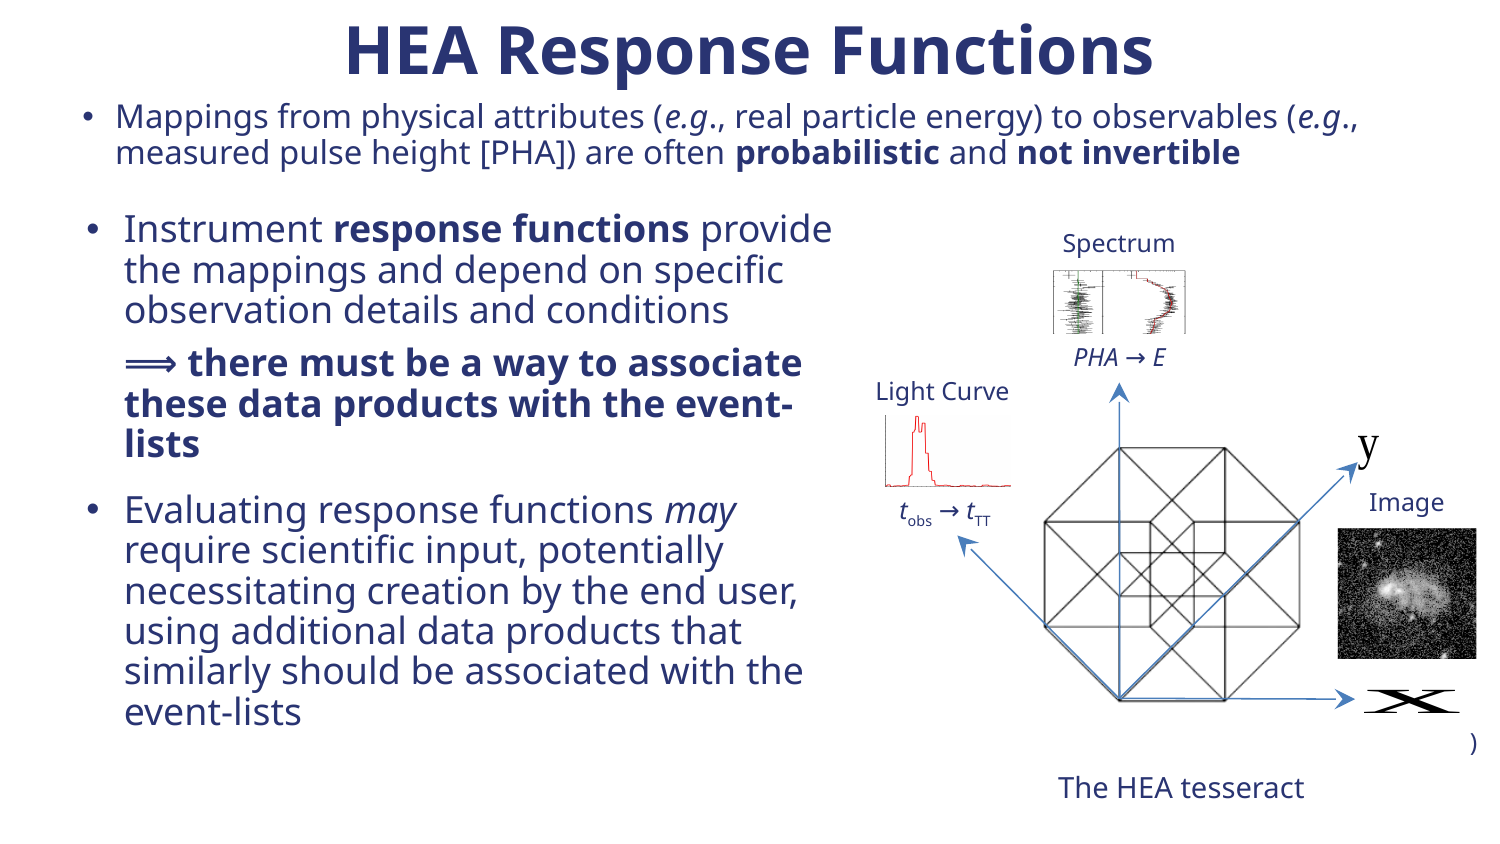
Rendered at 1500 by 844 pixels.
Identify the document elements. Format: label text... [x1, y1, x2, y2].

text_box The HEA tesseract [1011, 783, 1352, 812]
text_box Mappings from physical attributes (e.g., real particle energy) to observables (e.g., measured pulse height [PHA]) are often probabilistic and not invertible [38, 95, 1463, 201]
text_box Instrument response functions provide the mappings and depend on specific observation details and conditions ⟹ there must be a way to associate these data products with the event-lists Evaluating response functions may require scientific input, potentially necessitating creation by the end user, using additional data products that similarly should be associated with the event-lists [37, 204, 845, 844]
text_box [35, 98, 1465, 844]
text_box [843, 220, 1493, 776]
text_box HEA Response Functions [0, 0, 1500, 95]
